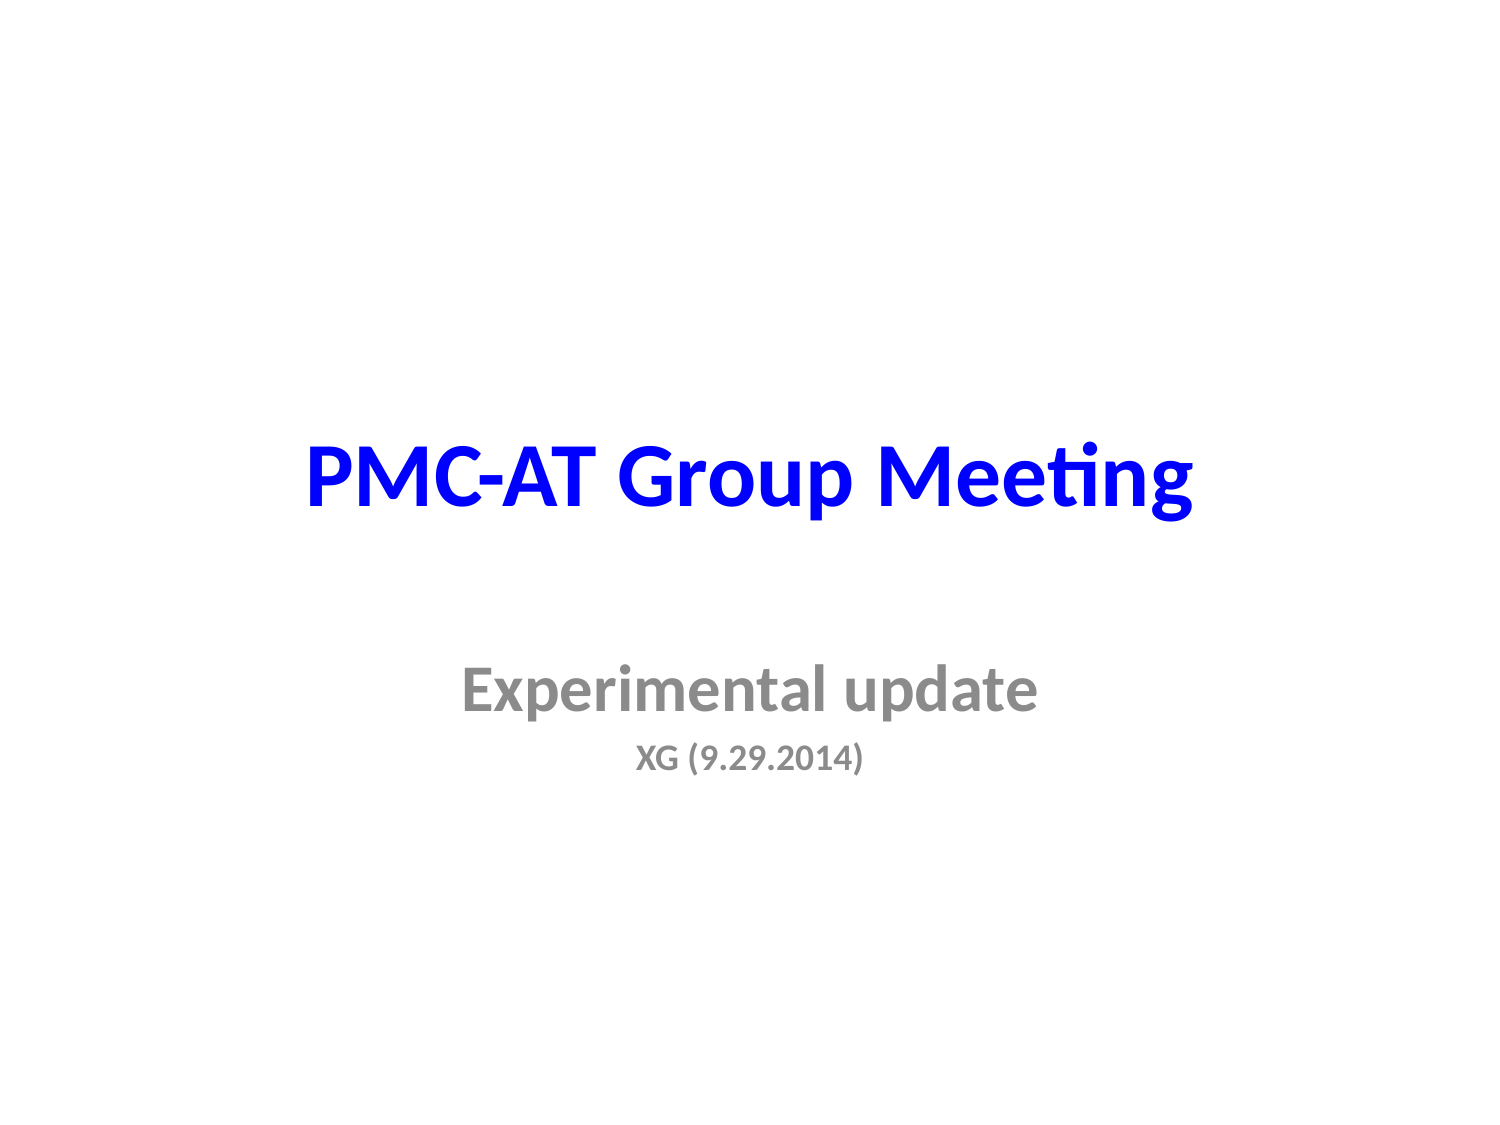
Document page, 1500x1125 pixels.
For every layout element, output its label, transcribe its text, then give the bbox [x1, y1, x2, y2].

subtitle Experimental update XG (9.29.2014) [225, 637, 1275, 925]
title PMC-AT Group Meeting [112, 349, 1388, 591]
